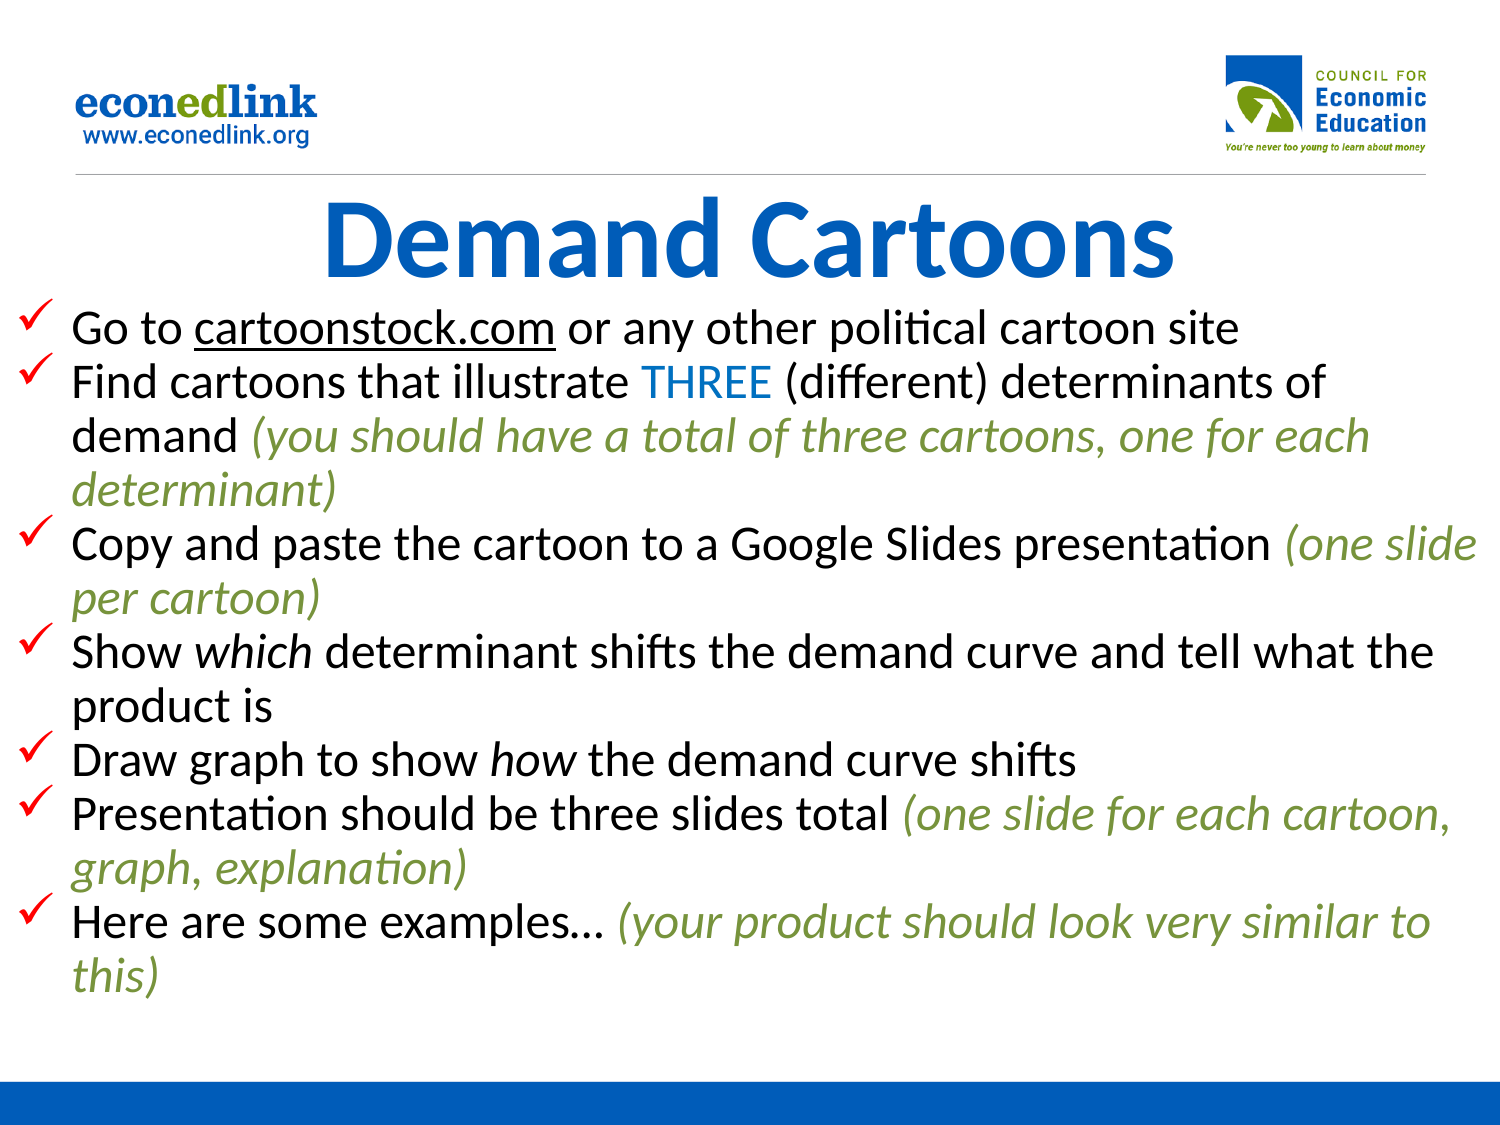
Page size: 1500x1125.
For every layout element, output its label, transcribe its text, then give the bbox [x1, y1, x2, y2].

list Go to cartoonstock.com or any other political cartoon site Find cartoons that illustrate THREE (different) determinants of demand (you should have a total of three cartoons, one for each determinant) Copy and paste the cartoon to a Google Slides presentation (one slide per cartoon) Show which determinant shifts the demand curve and tell what the product is Draw graph to show how the demand curve shifts Presentation should be three slides total (one slide for each cartoon, graph, explanation) Here are some examples… (your product should look very similar to this) [0, 294, 1500, 1005]
title Demand Cartoons [75, 148, 1425, 294]
picture [0, 1005, 1500, 1125]
picture [0, 0, 1500, 294]
